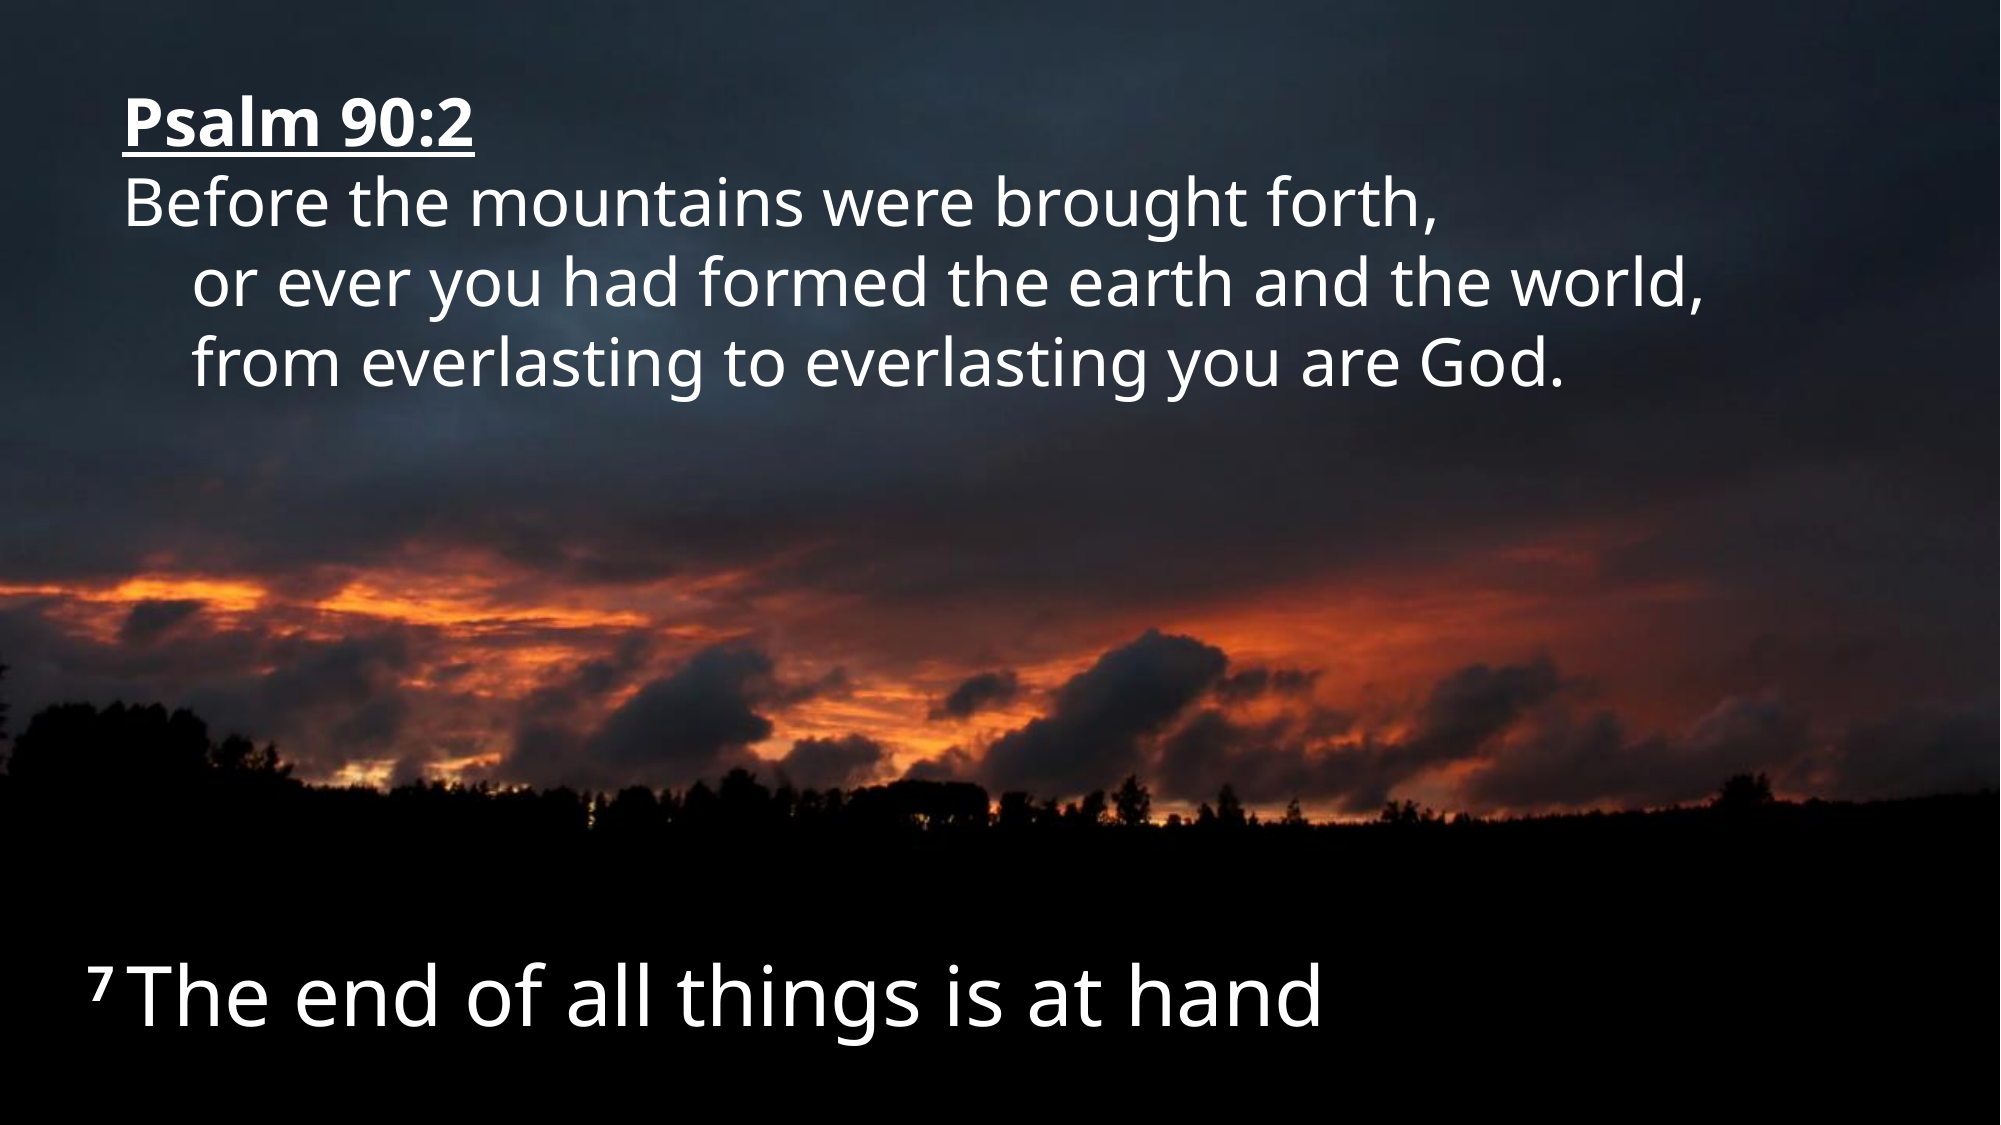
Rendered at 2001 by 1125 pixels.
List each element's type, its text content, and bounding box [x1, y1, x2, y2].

text_box Psalm 90:2 Before the mountains were brought forth, or ever you had formed the earth and the world, from everlasting to everlasting you are God. [107, 72, 1806, 408]
text_box 7 The end of all things is at hand [72, 936, 1695, 1051]
picture [0, 0, 2000, 1125]
